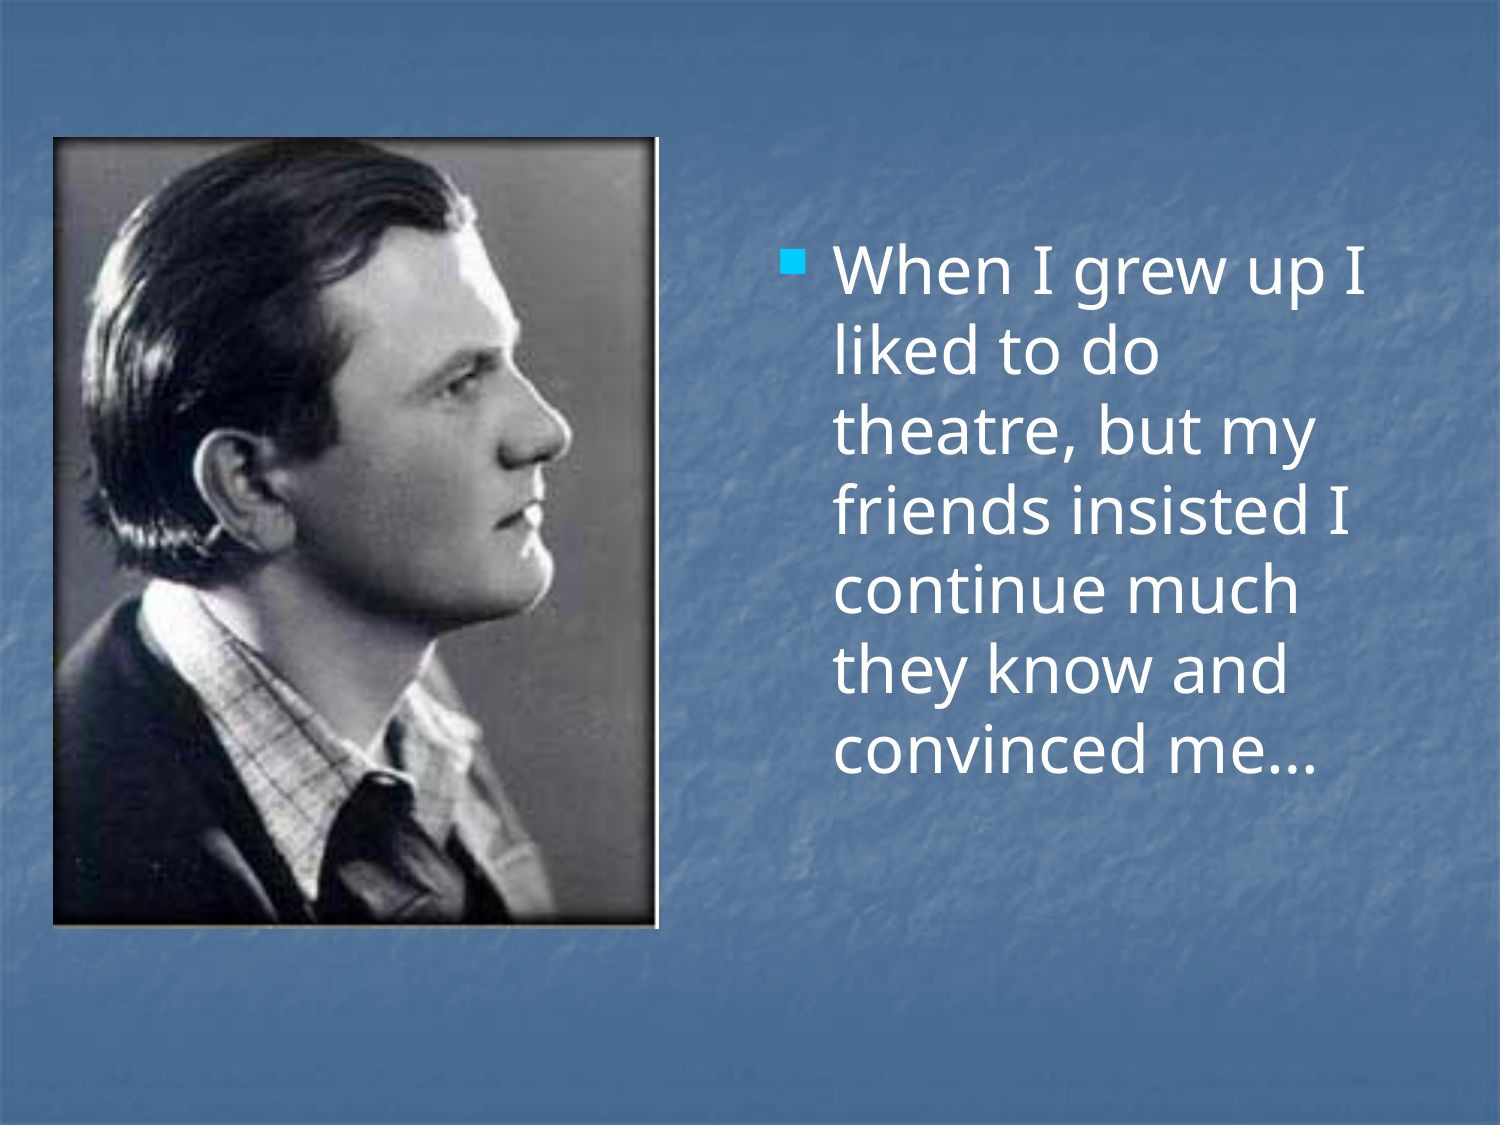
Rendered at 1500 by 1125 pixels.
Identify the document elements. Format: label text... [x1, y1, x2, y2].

picture [53, 137, 659, 929]
list When I grew up I liked to do theatre, but my friends insisted I continue much they know and convinced me… [761, 220, 1425, 895]
